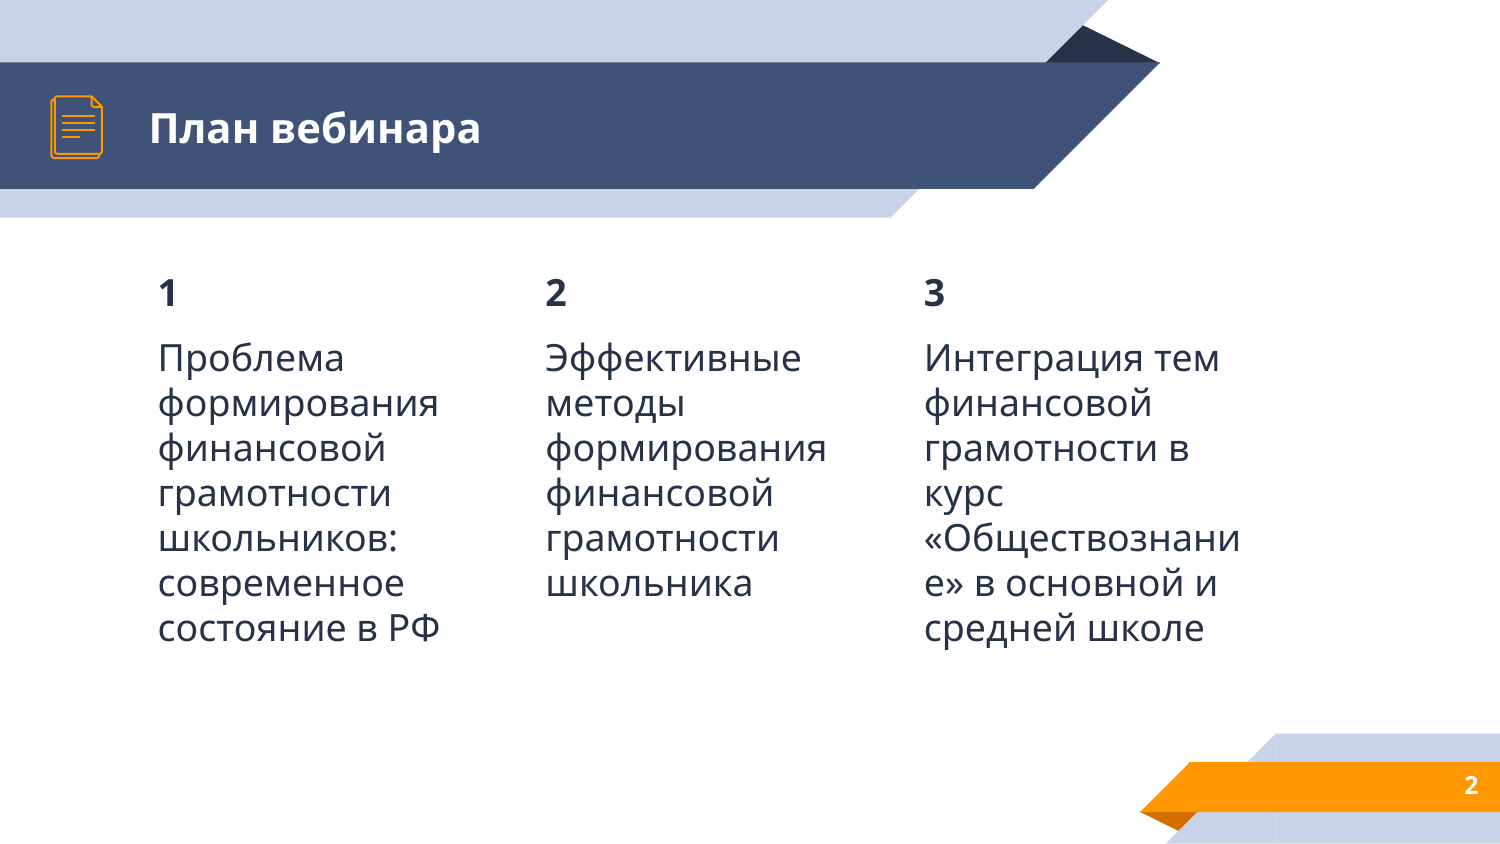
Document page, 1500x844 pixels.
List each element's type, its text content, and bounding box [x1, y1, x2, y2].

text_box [50, 96, 103, 159]
title План вебинара [133, 64, 997, 190]
list 3 Интеграция тем финансовой грамотности в курс «Обществознание» в основной и средней школе [908, 253, 1278, 698]
list 1 Проблема формирования финансовой грамотности школьников: современное состояние в РФ [142, 253, 512, 698]
list 2 Эффективные методы формирования финансовой грамотности школьника [530, 253, 900, 698]
slide_number 2 [1249, 760, 1494, 813]
